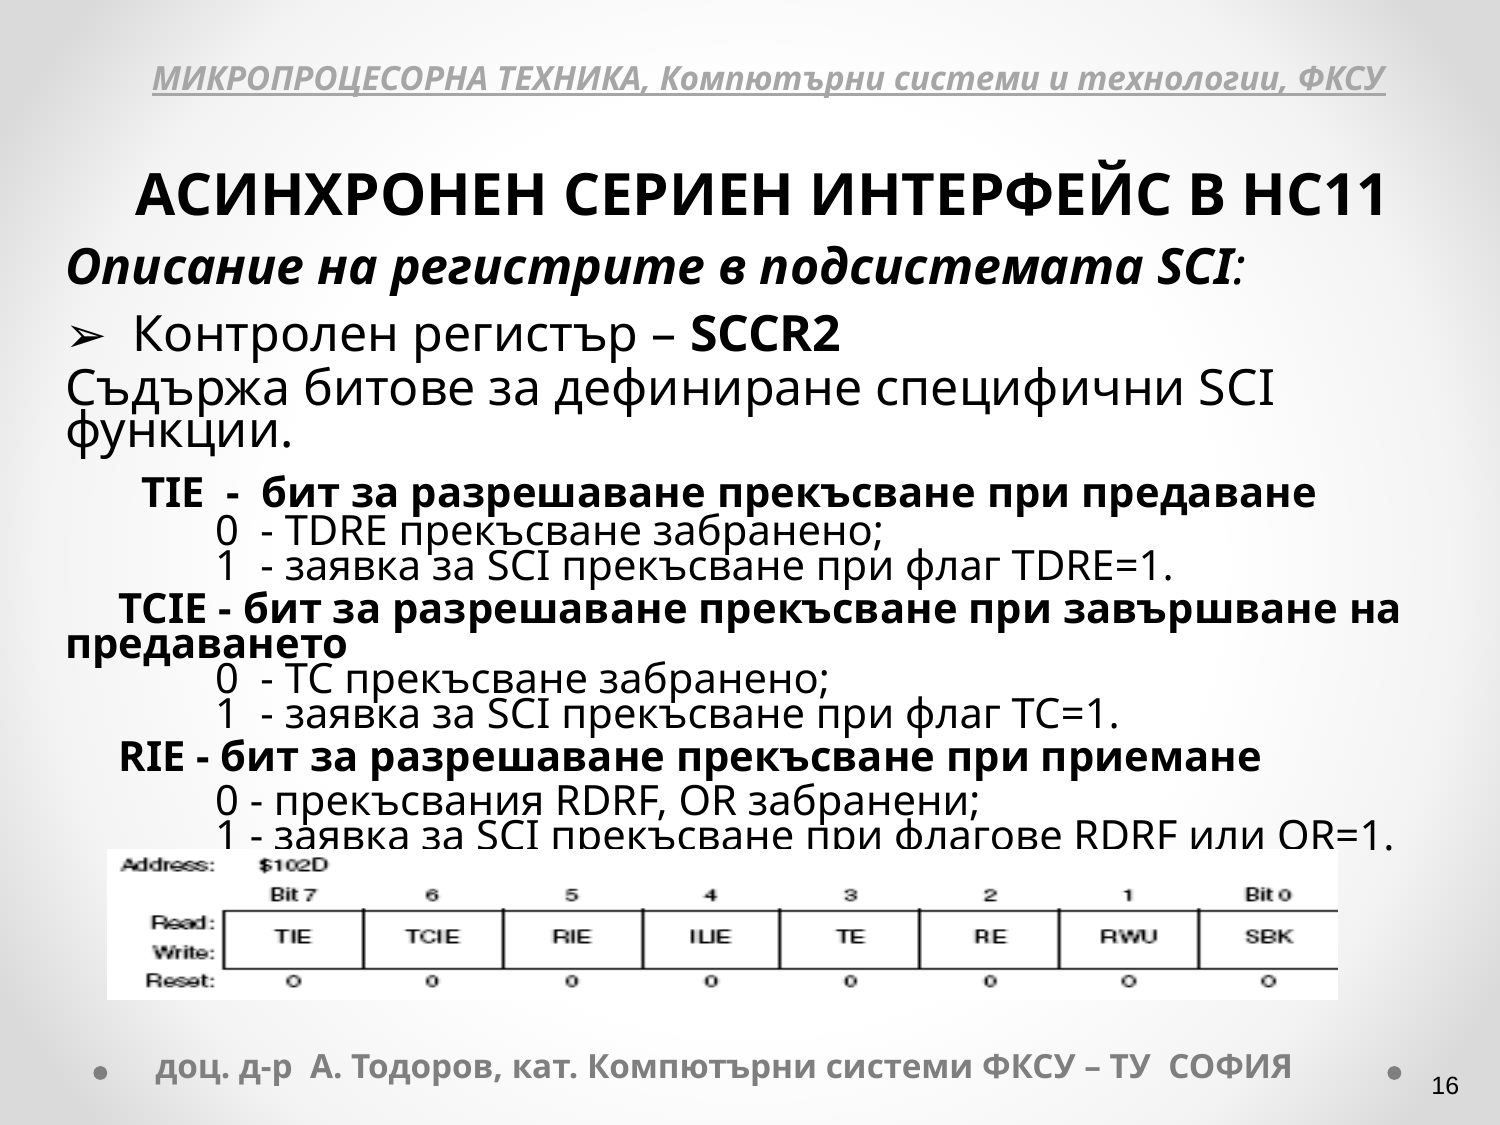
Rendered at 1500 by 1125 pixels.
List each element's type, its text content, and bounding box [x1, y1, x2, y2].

picture [0, 0, 1500, 1125]
subtitle АСИНХРОНЕН СЕРИЕН ИНТЕРФЕЙС В НС11 Описание на регистрите в подсистемата SCI: Контролен регистър – SCCR2 Съдържа битове за дефиниране специфични SCI функции. TIE - бит за разрешаване прекъсване при предаване 0 - TDRE прекъсване забранено; 1 - заявка за SCI прекъсване при флаг TDRE=1. TCIE - бит за разрешаване прекъсване при завършване на предаването 0 - TC прекъсване забранено; 1 - заявка за SCI прекъсване при флаг TC=1. RIE - бит за разрешаване прекъсване при приемане 0 - прекъсвания RDRF, OR забранени; 1 - заявка за SCI прекъсване при флагове RDRF или OR=1. [50, 87, 1475, 863]
text_box МИКРОПРОЦЕСОРНА ТЕХНИКА, Компютърни системи и технологии, ФКСУ [75, 50, 1463, 100]
text_box доц. д-р А. Тодоров, кат. Компютърни системи ФКСУ – ТУ СОФИЯ [75, 1037, 1375, 1100]
text_box ‹#› [1349, 1061, 1475, 1103]
